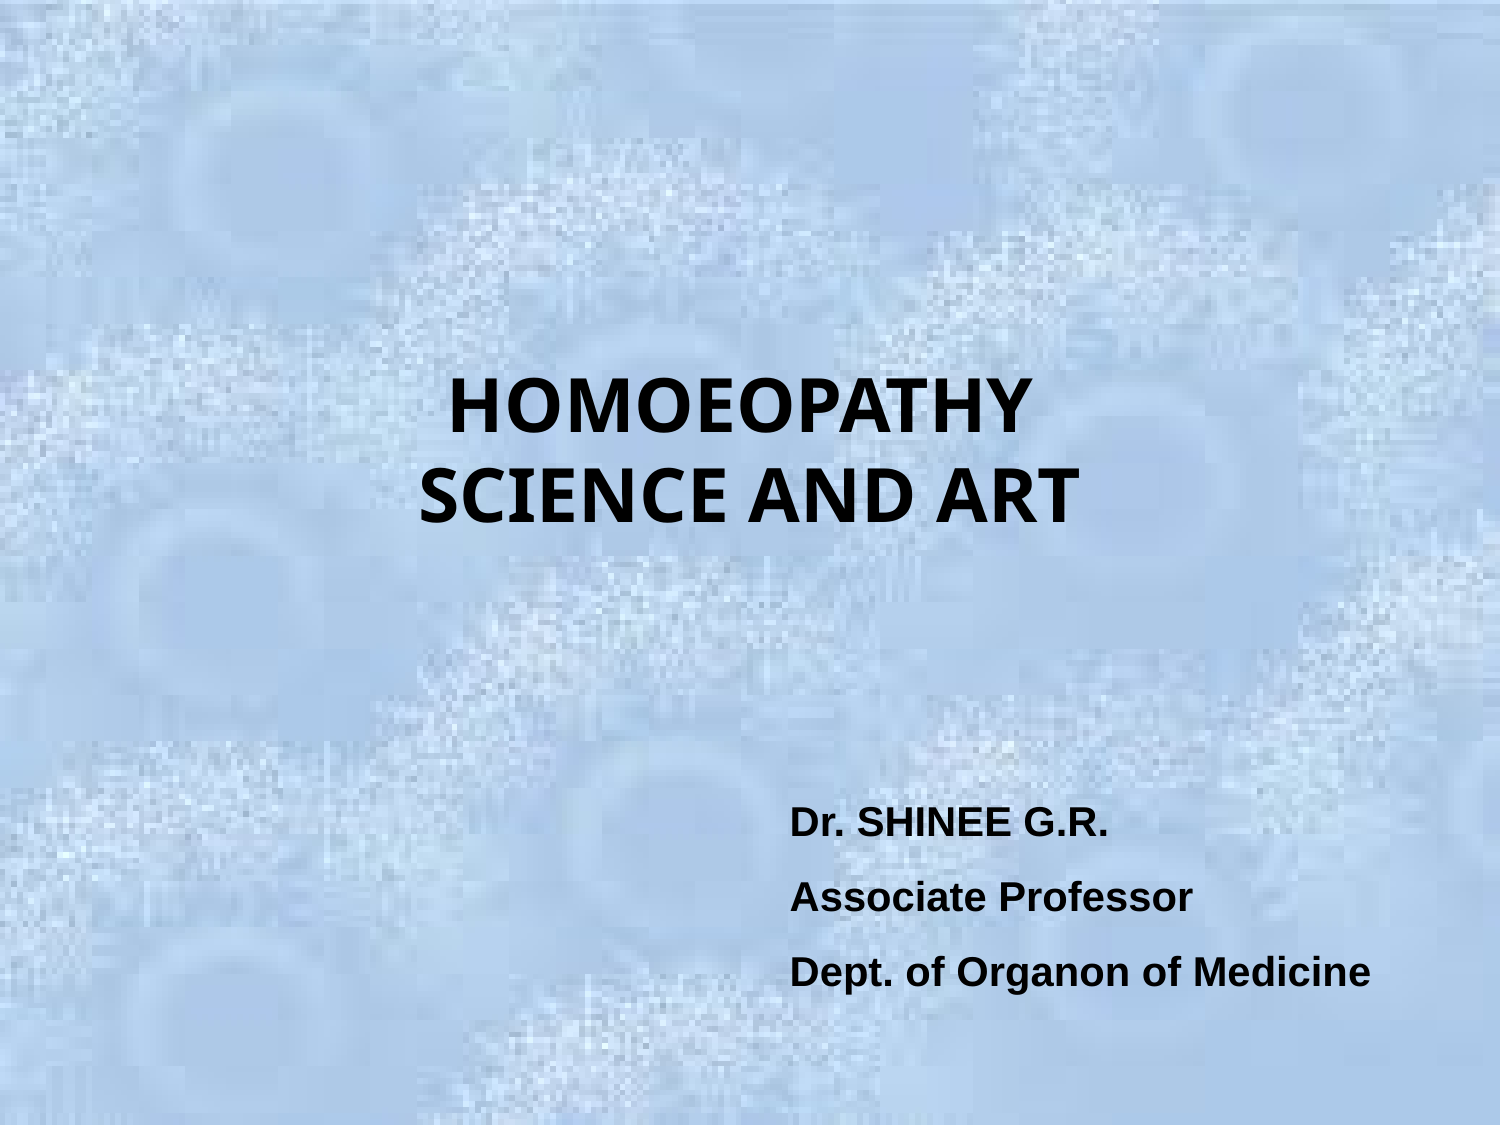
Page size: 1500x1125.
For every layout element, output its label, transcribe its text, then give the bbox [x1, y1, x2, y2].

text_box HOMOEOPATHY SCIENCE AND ART [125, 349, 1375, 545]
text_box Dr. SHINEE G.R. Associate Professor Dept. of Organon of Medicine [774, 762, 1438, 1003]
picture [0, 0, 1500, 1125]
